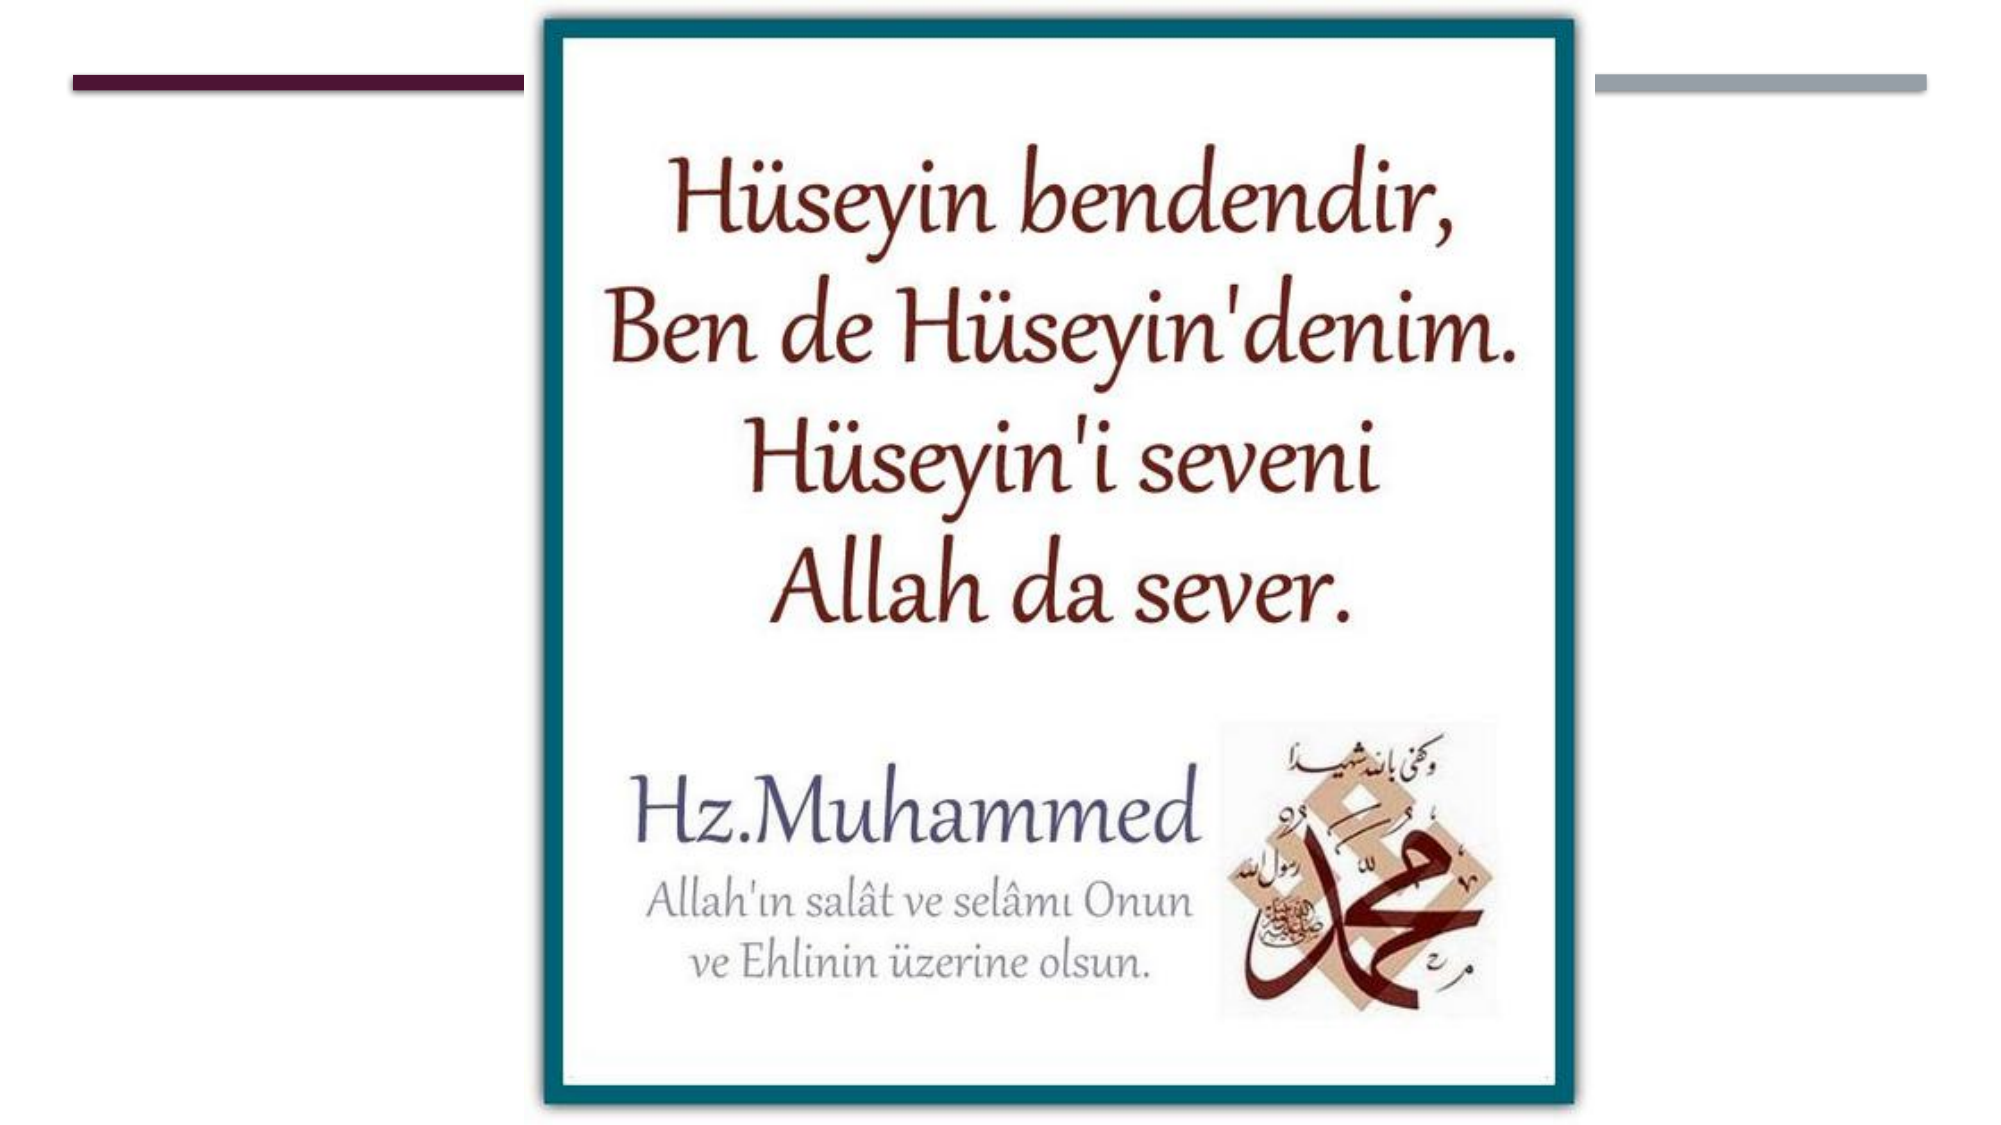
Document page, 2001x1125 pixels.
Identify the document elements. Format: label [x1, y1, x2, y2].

picture [524, 0, 1596, 1125]
